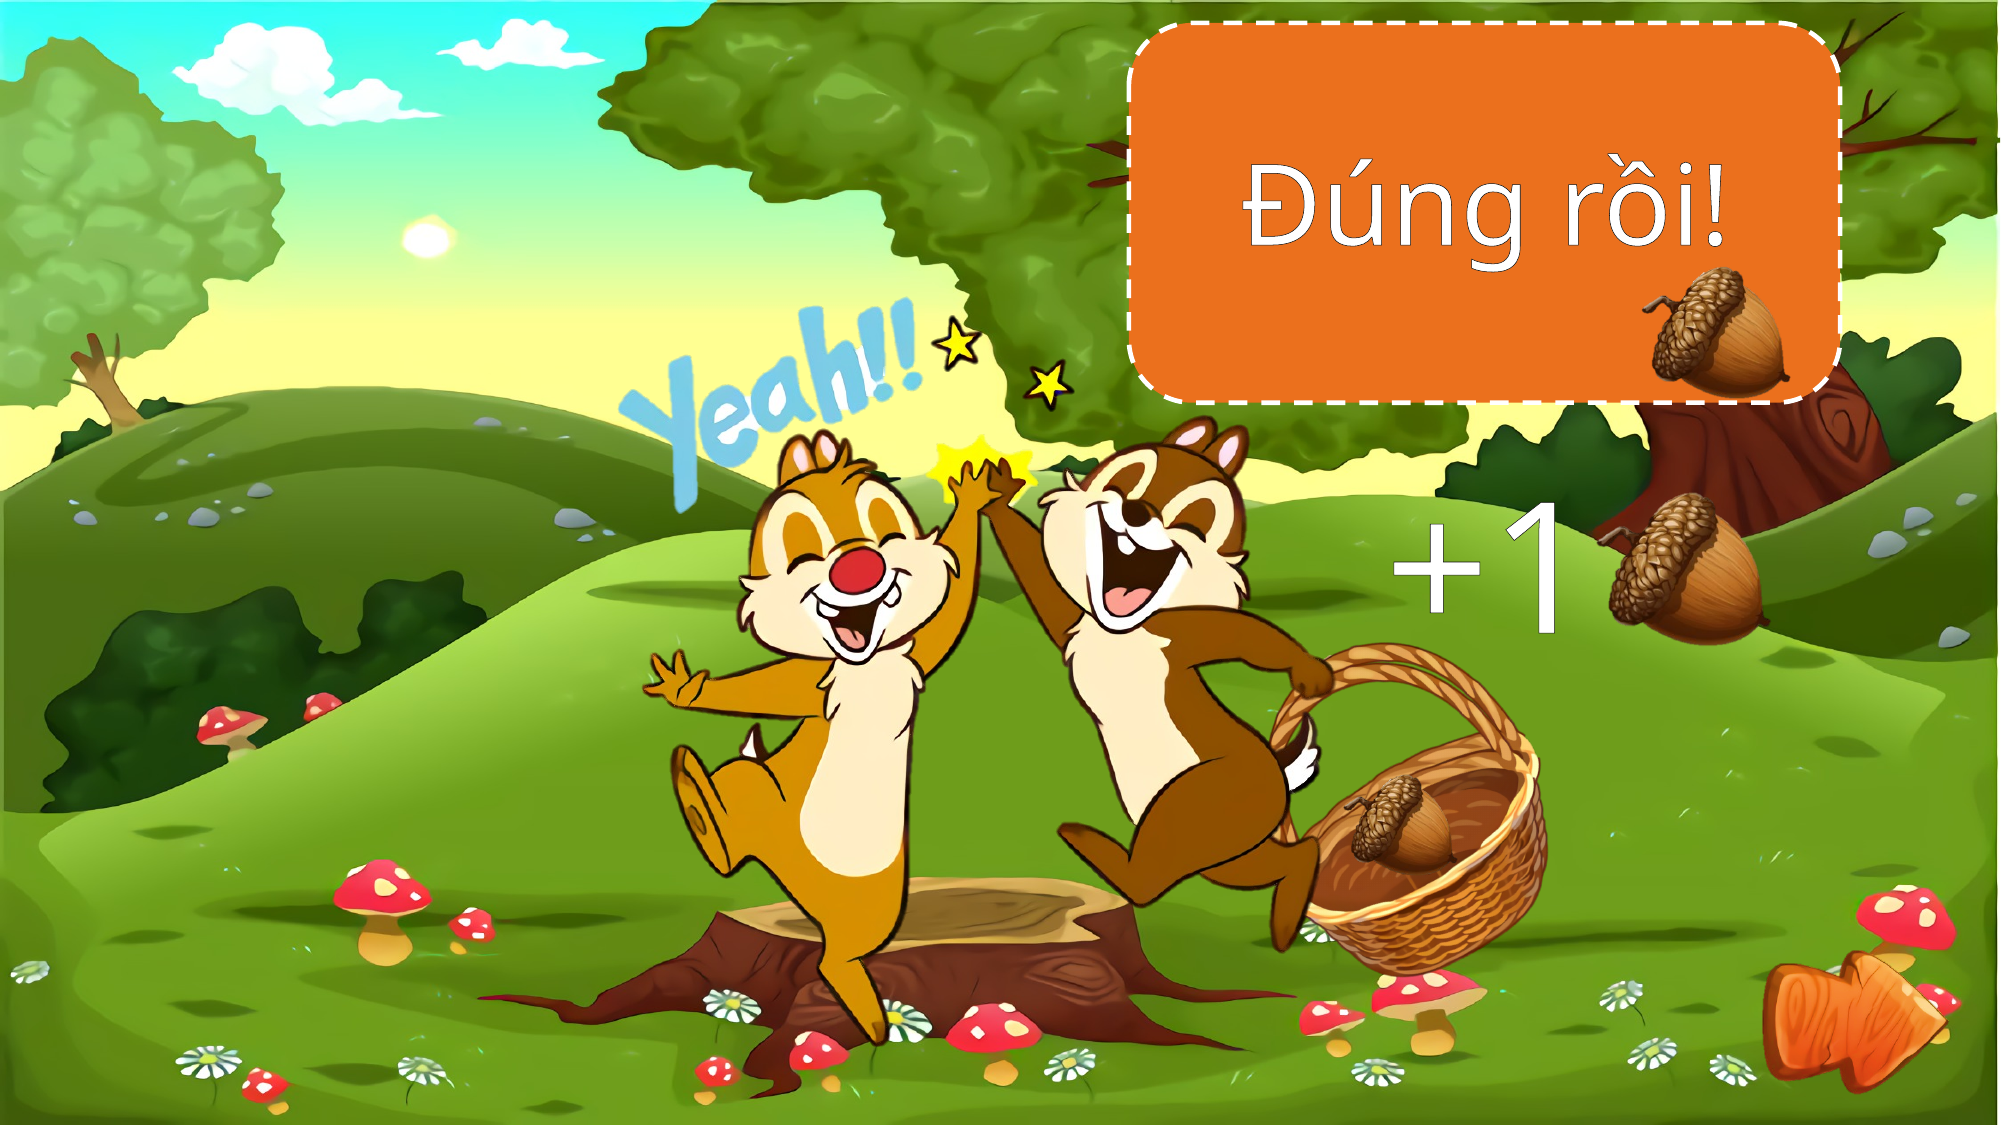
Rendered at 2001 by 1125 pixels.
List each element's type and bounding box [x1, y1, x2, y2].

text_box [1390, 442, 1775, 680]
text_box [1537, 403, 1542, 442]
text_box [1128, 22, 1841, 403]
text_box [1537, 680, 1542, 1089]
picture [0, 0, 2001, 1125]
text_box [553, 259, 1537, 1089]
